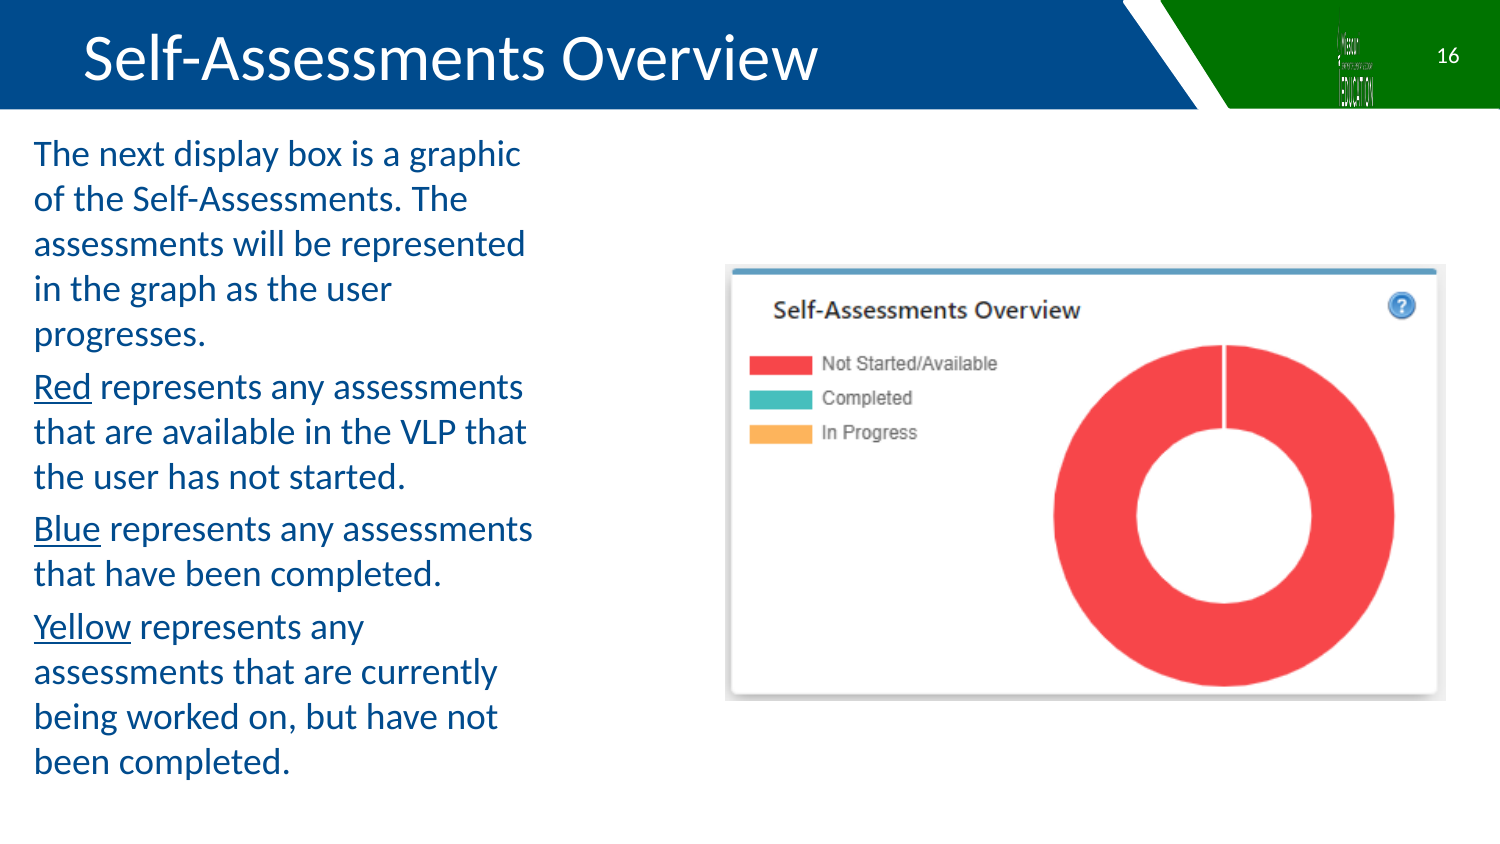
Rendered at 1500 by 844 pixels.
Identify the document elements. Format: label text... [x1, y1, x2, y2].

picture [1337, 3, 1375, 110]
list Self-Assessments Overview [50, 6, 1100, 104]
picture [724, 264, 1446, 701]
slide_number 16 [1400, 32, 1475, 78]
list The next display box is a graphic of the Self-Assessments. The assessments will be represented in the graph as the user progresses. Red represents any assessments that are available in the VLP that the user has not started. Blue represents any assessments that have been completed. Yellow represents any assessments that are currently being worked on, but have not been completed. [0, 121, 550, 844]
